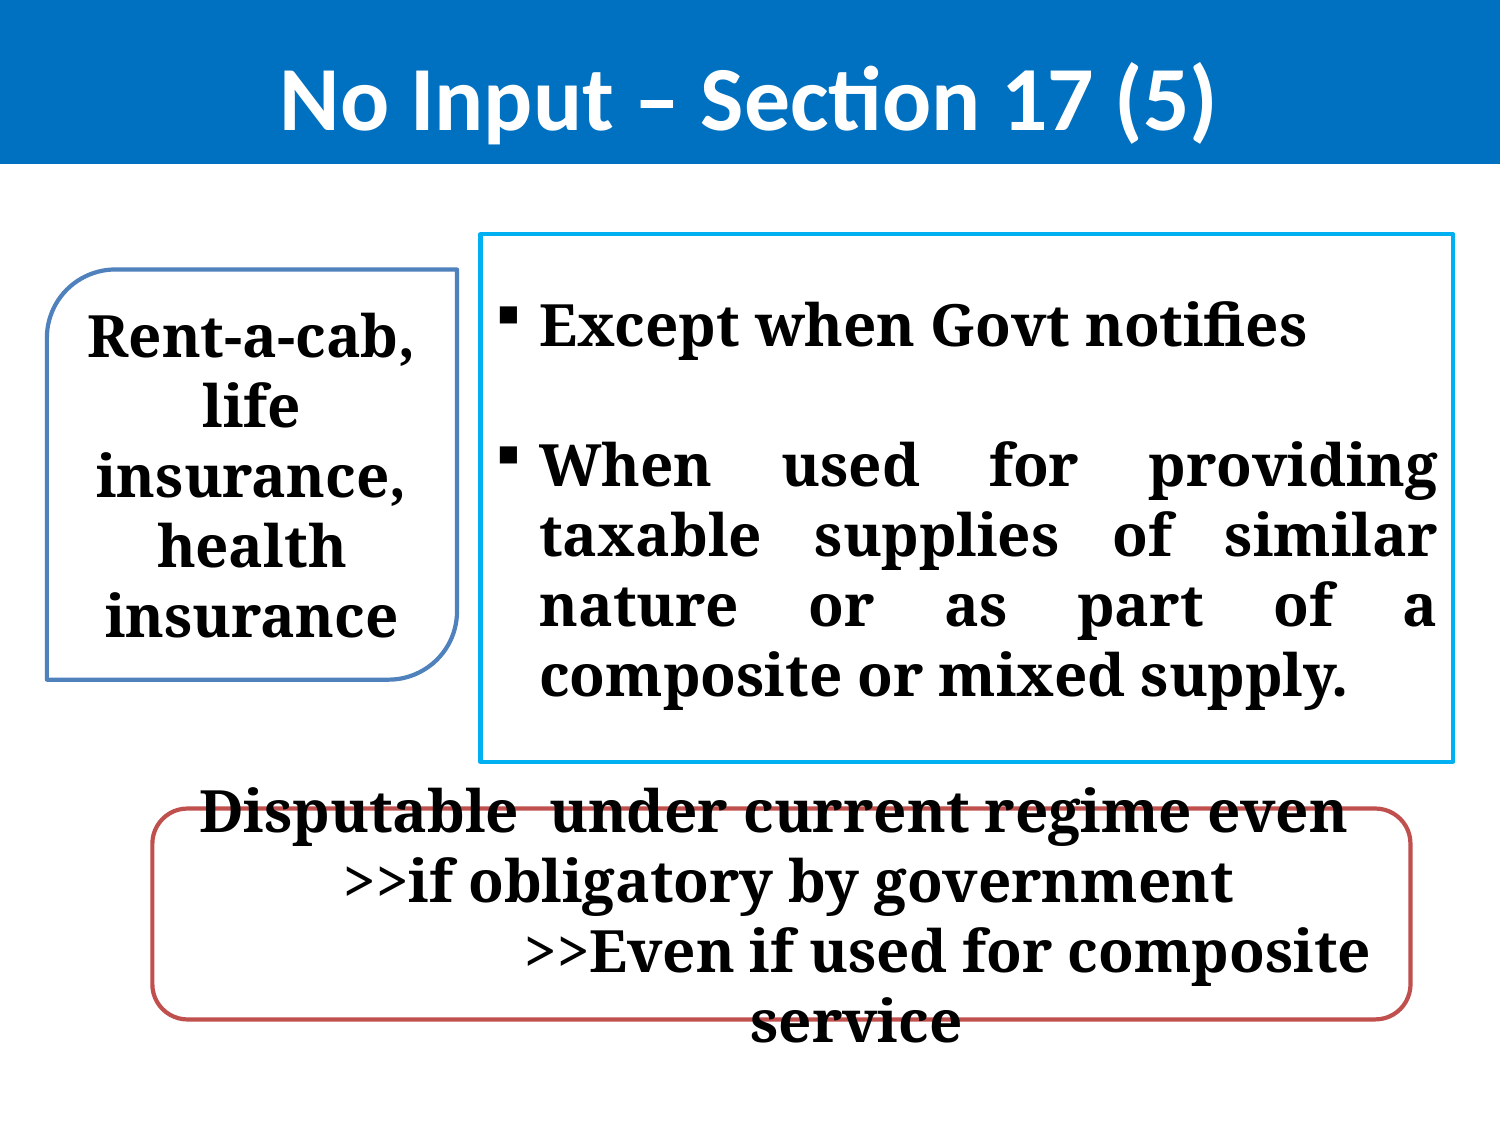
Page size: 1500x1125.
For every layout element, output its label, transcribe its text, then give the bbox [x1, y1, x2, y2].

text_box Disputable under current regime even >>if obligatory by government >>Even if used for composite service [150, 806, 1413, 1022]
text_box Rent-a-cab, life insurance, health insurance [44, 267, 460, 682]
text_box Except when Govt notifies When used for providing taxable supplies of similar nature or as part of a composite or mixed supply. [478, 232, 1455, 764]
title No Input – Section 17 (5) [0, 0, 1500, 164]
